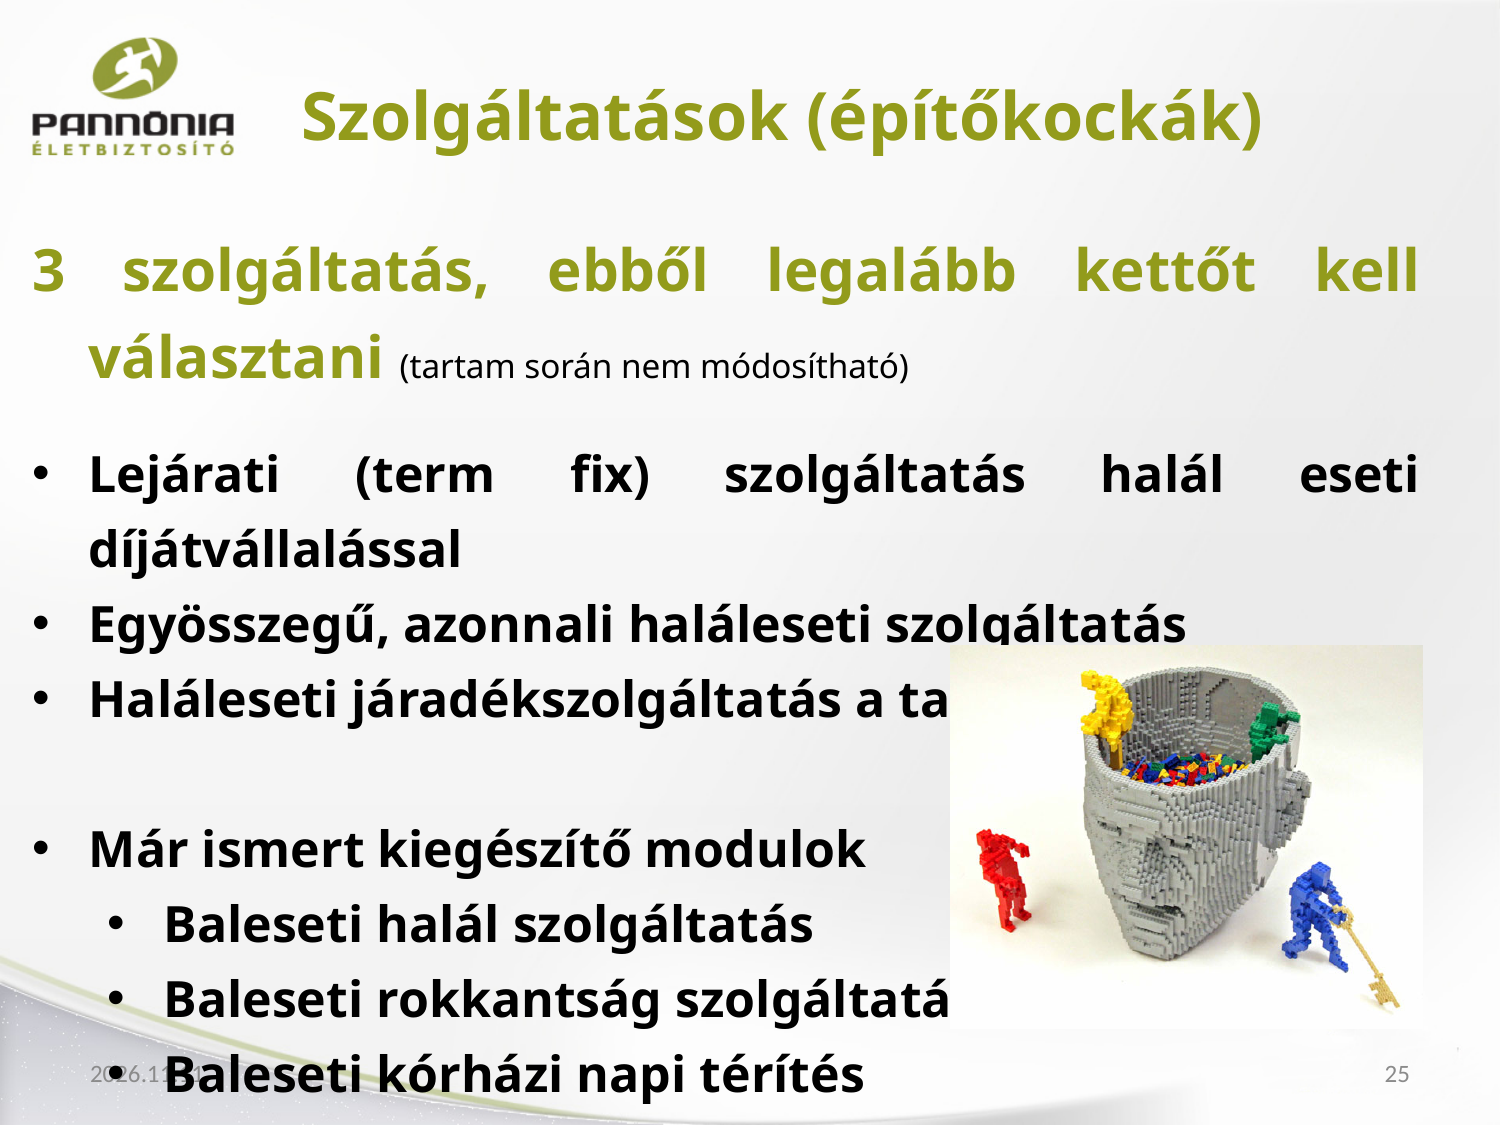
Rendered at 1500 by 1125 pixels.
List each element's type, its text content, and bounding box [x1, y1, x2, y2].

text_box 3 szolgáltatás, ebből legalább kettőt kell választani (tartam során nem módosítható) Lejárati (term fix) szolgáltatás halál eseti díjátvállalással Egyösszegű, azonnali haláleseti szolgáltatás Haláleseti járadékszolgáltatás a tartam végéig Már ismert kiegészítő modulok Baleseti halál szolgáltatás Baleseti rokkantság szolgáltatás Baleseti kórházi napi térítés Baleseti műtéti térítés [17, 208, 1436, 1106]
picture [0, 0, 1500, 1125]
text_box Szolgáltatások (építőkockák) [286, 66, 1498, 161]
